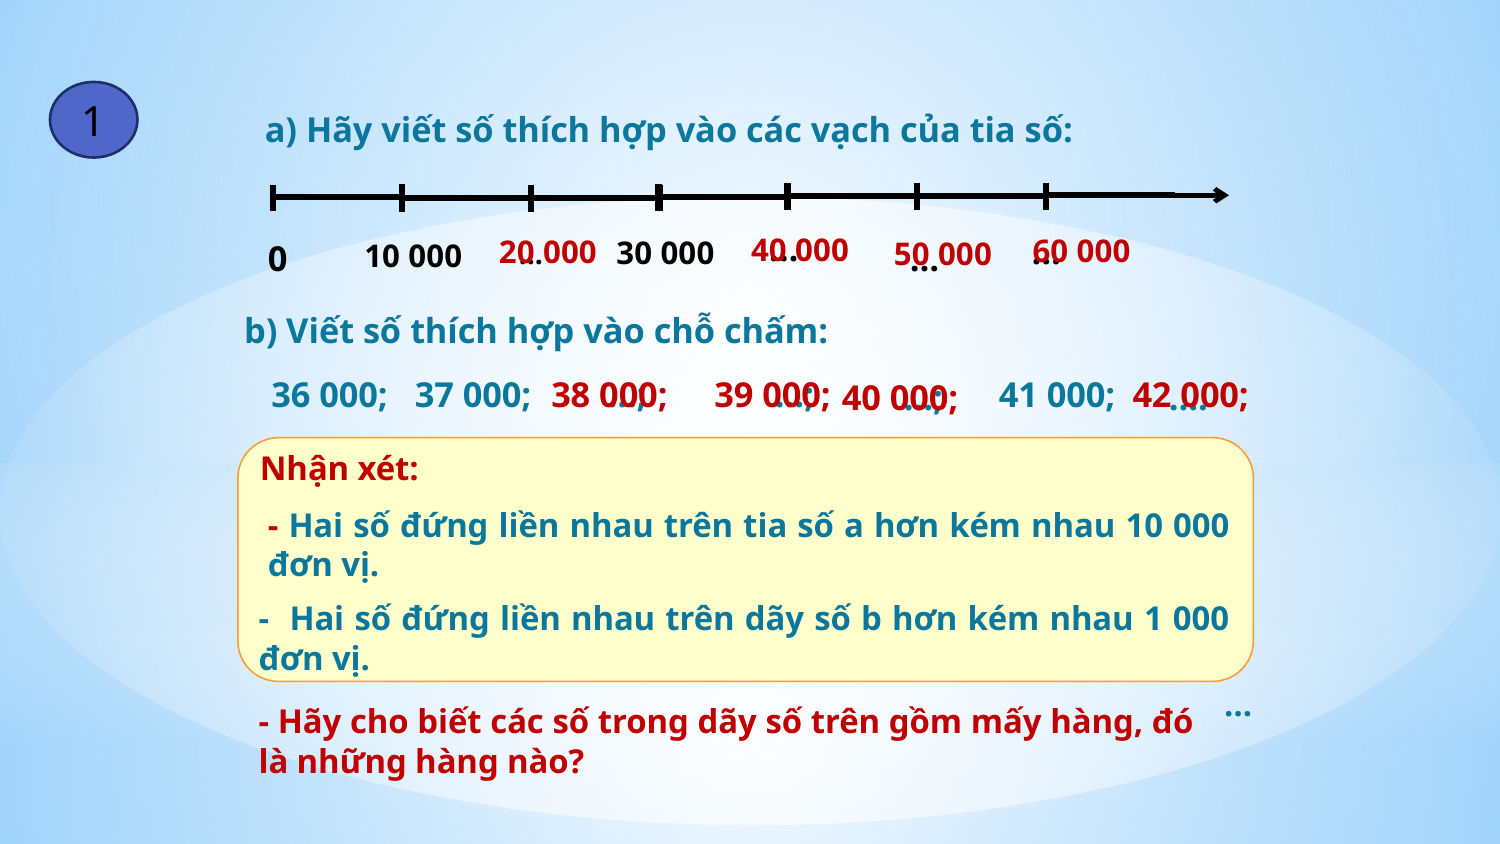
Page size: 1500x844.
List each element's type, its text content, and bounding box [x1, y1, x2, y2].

text_box - Hai số đứng liền nhau trên dãy số b hơn kém nhau 1 000 đơn vị. [243, 590, 1246, 685]
text_box … [1209, 676, 1313, 731]
text_box - Hãy cho biết các số trong dãy số trên gồm mấy hàng, đó là những hàng nào? [243, 693, 1210, 788]
text_box [237, 437, 1254, 665]
text_box 1 [48, 80, 139, 159]
text_box - Hai số đứng liền nhau trên tia số a hơn kém nhau 10 000 đơn vị. [253, 496, 1246, 591]
text_box b) Viết số thích hợp vào chỗ chấm: [244, 309, 1157, 351]
text_box a) Hãy viết số thích hợp vào các vạch của tia số: [237, 108, 1227, 150]
text_box Nhận xét: [245, 440, 507, 495]
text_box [244, 365, 1273, 426]
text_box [244, 182, 1230, 287]
